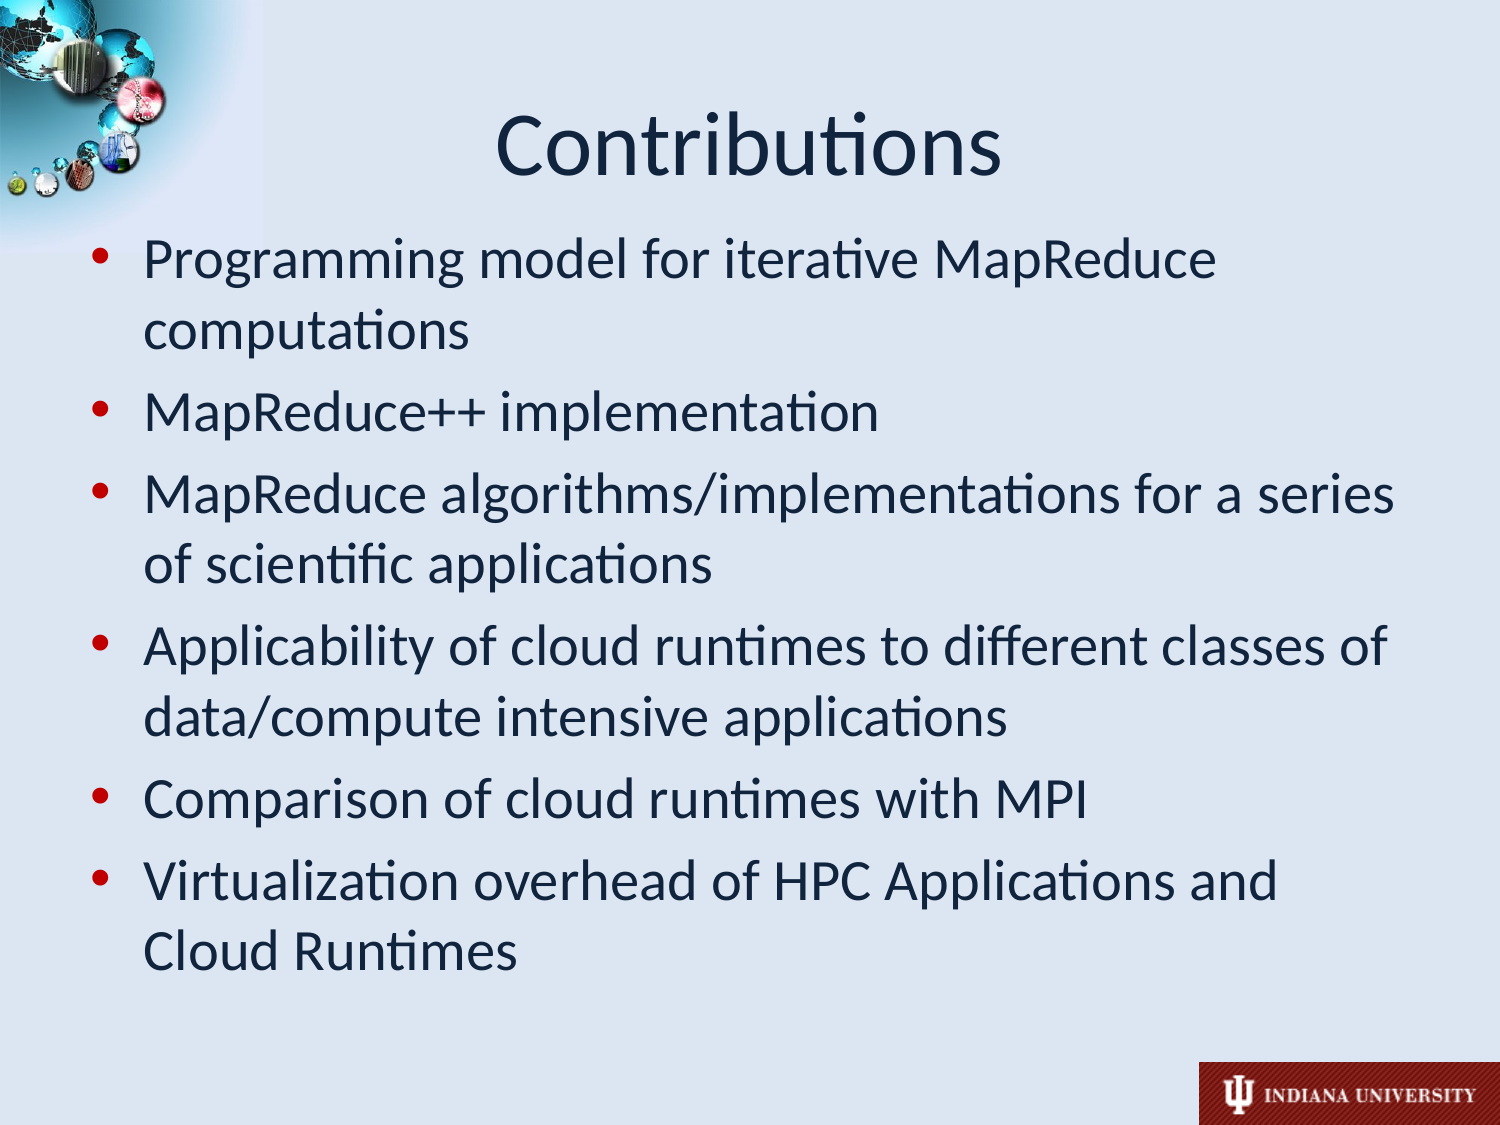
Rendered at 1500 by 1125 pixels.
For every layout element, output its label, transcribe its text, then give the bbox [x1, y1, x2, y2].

picture [1199, 1062, 1500, 1125]
title Contributions [75, 45, 1425, 212]
list Programming model for iterative MapReduce computations MapReduce++ implementation MapReduce algorithms/implementations for a series of scientific applications Applicability of cloud runtimes to different classes of data/compute intensive applications Comparison of cloud runtimes with MPI Virtualization overhead of HPC Applications and Cloud Runtimes [75, 212, 1425, 993]
picture [0, 0, 263, 253]
